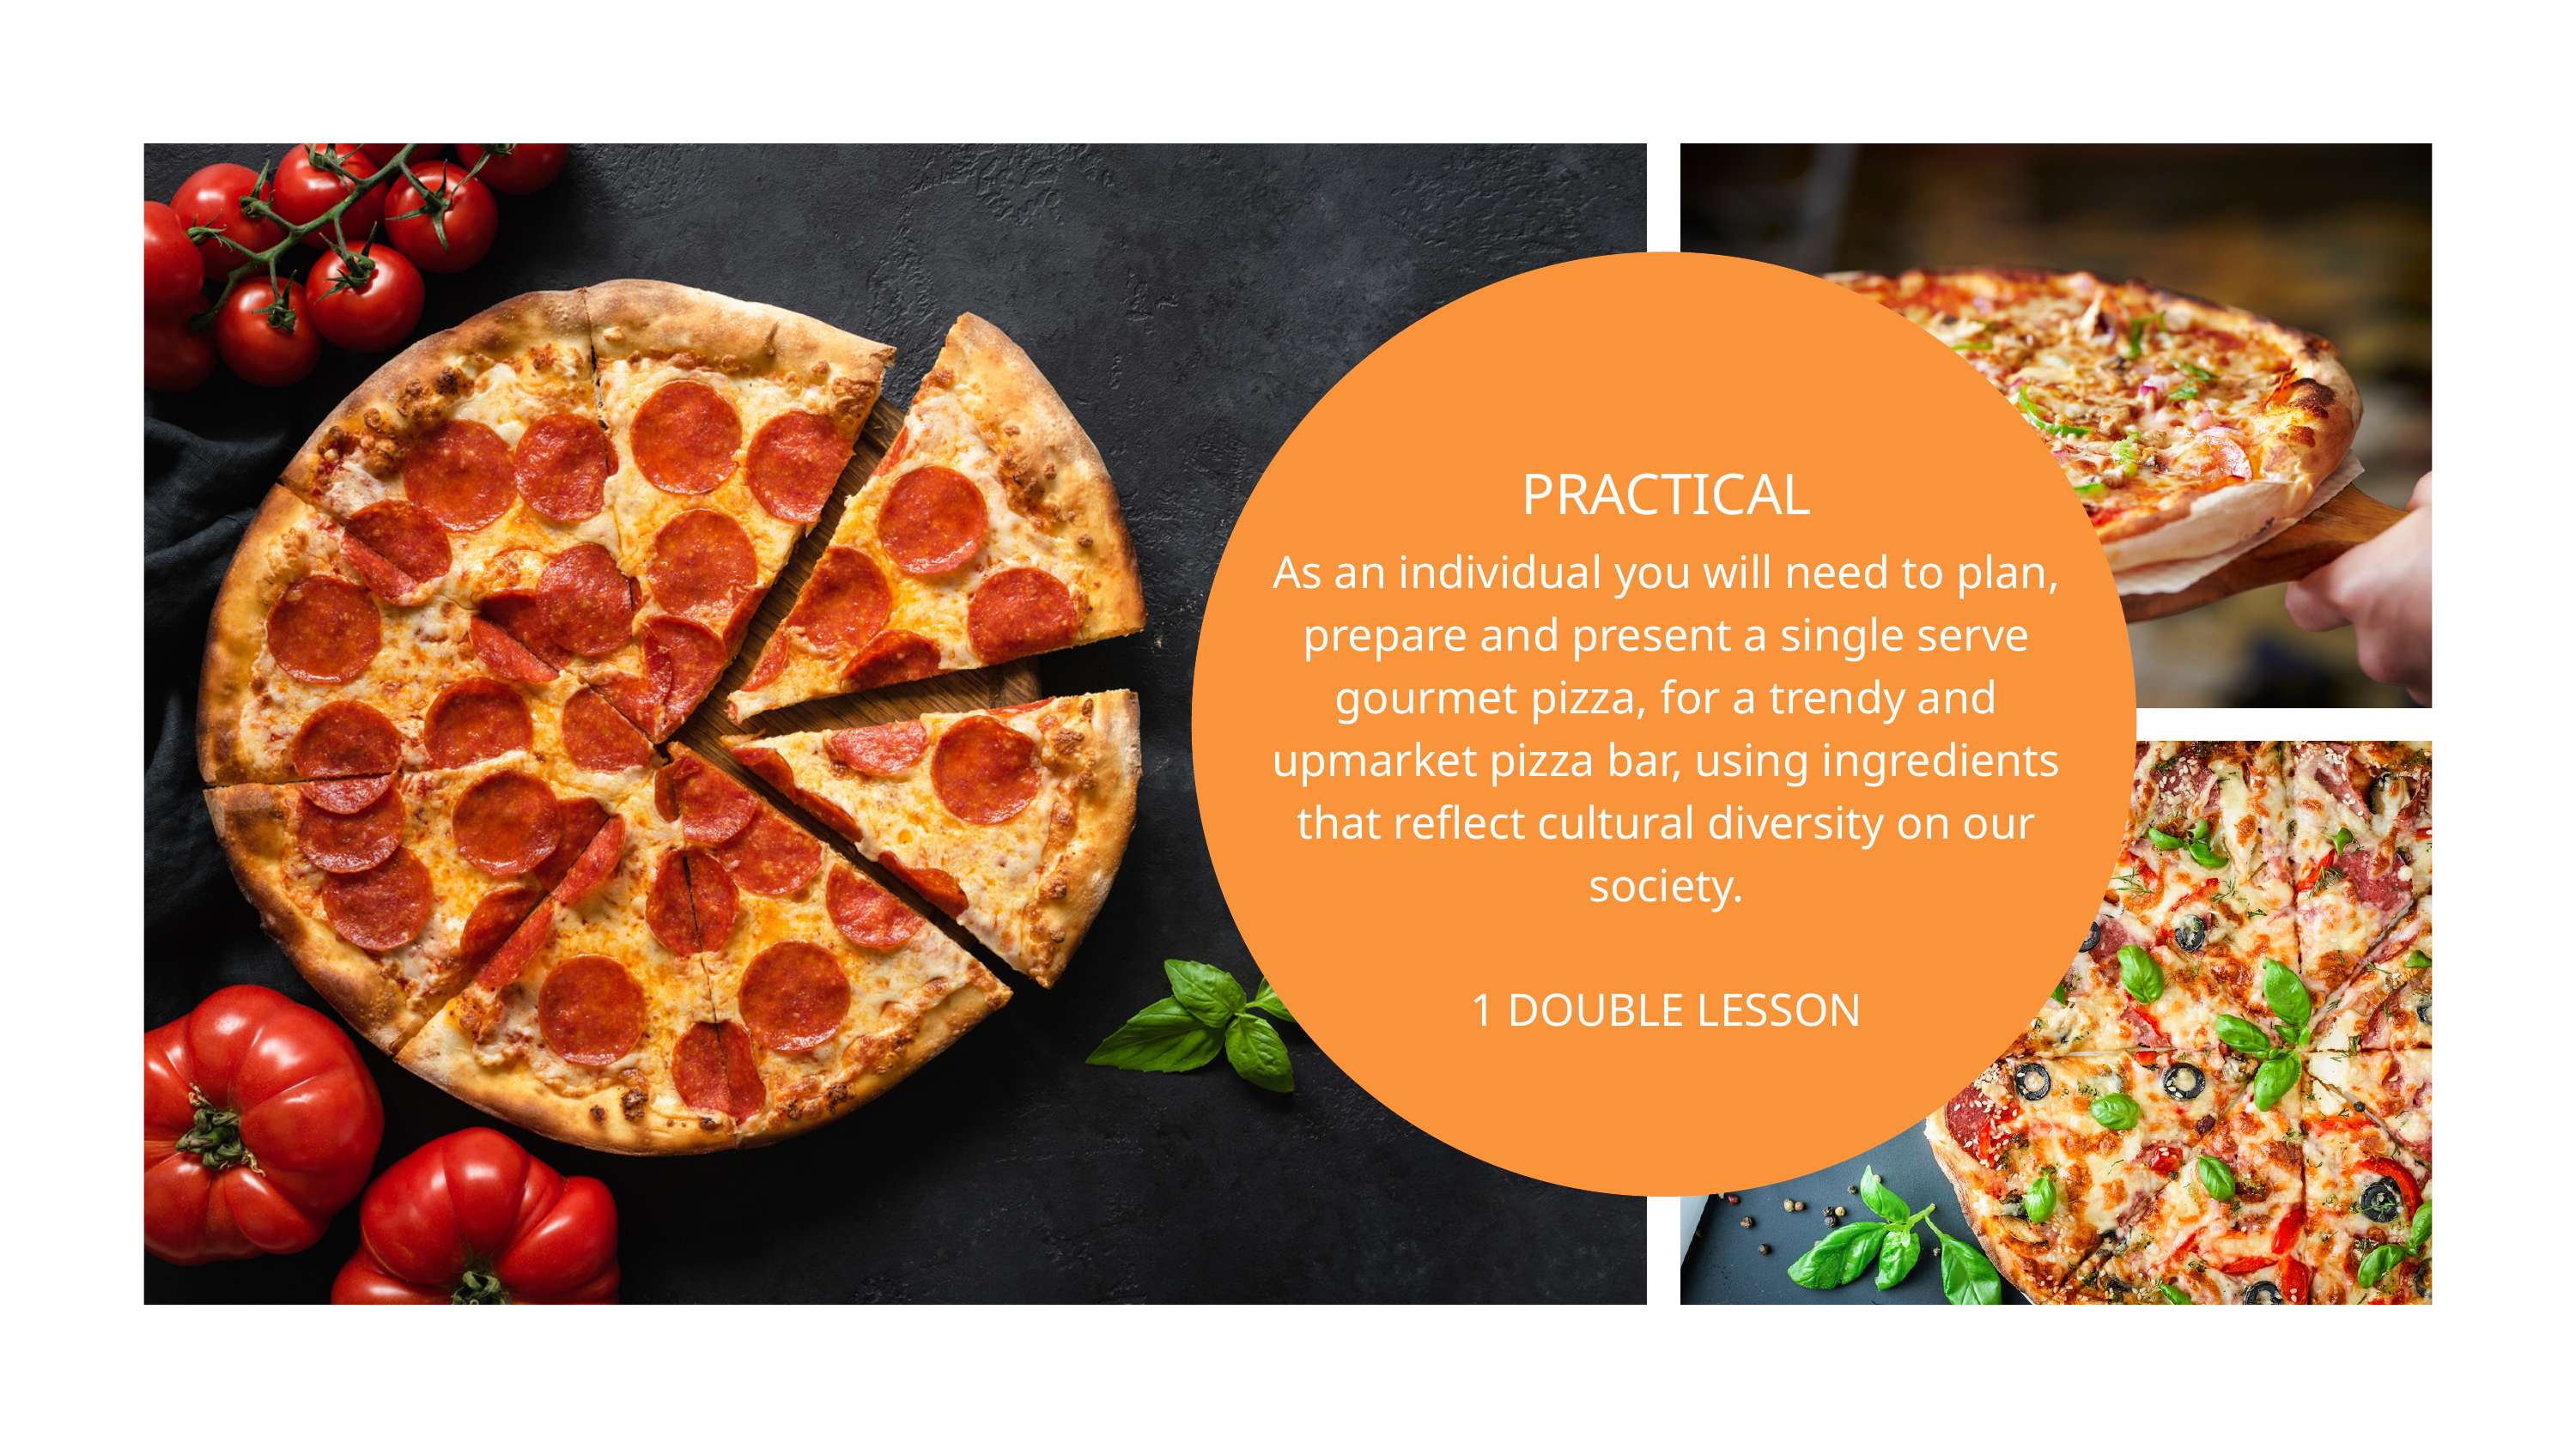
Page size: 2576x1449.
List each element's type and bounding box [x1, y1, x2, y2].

text_box [1261, 457, 2072, 1027]
text_box [143, 143, 2433, 1306]
text_box [1191, 252, 2137, 1197]
